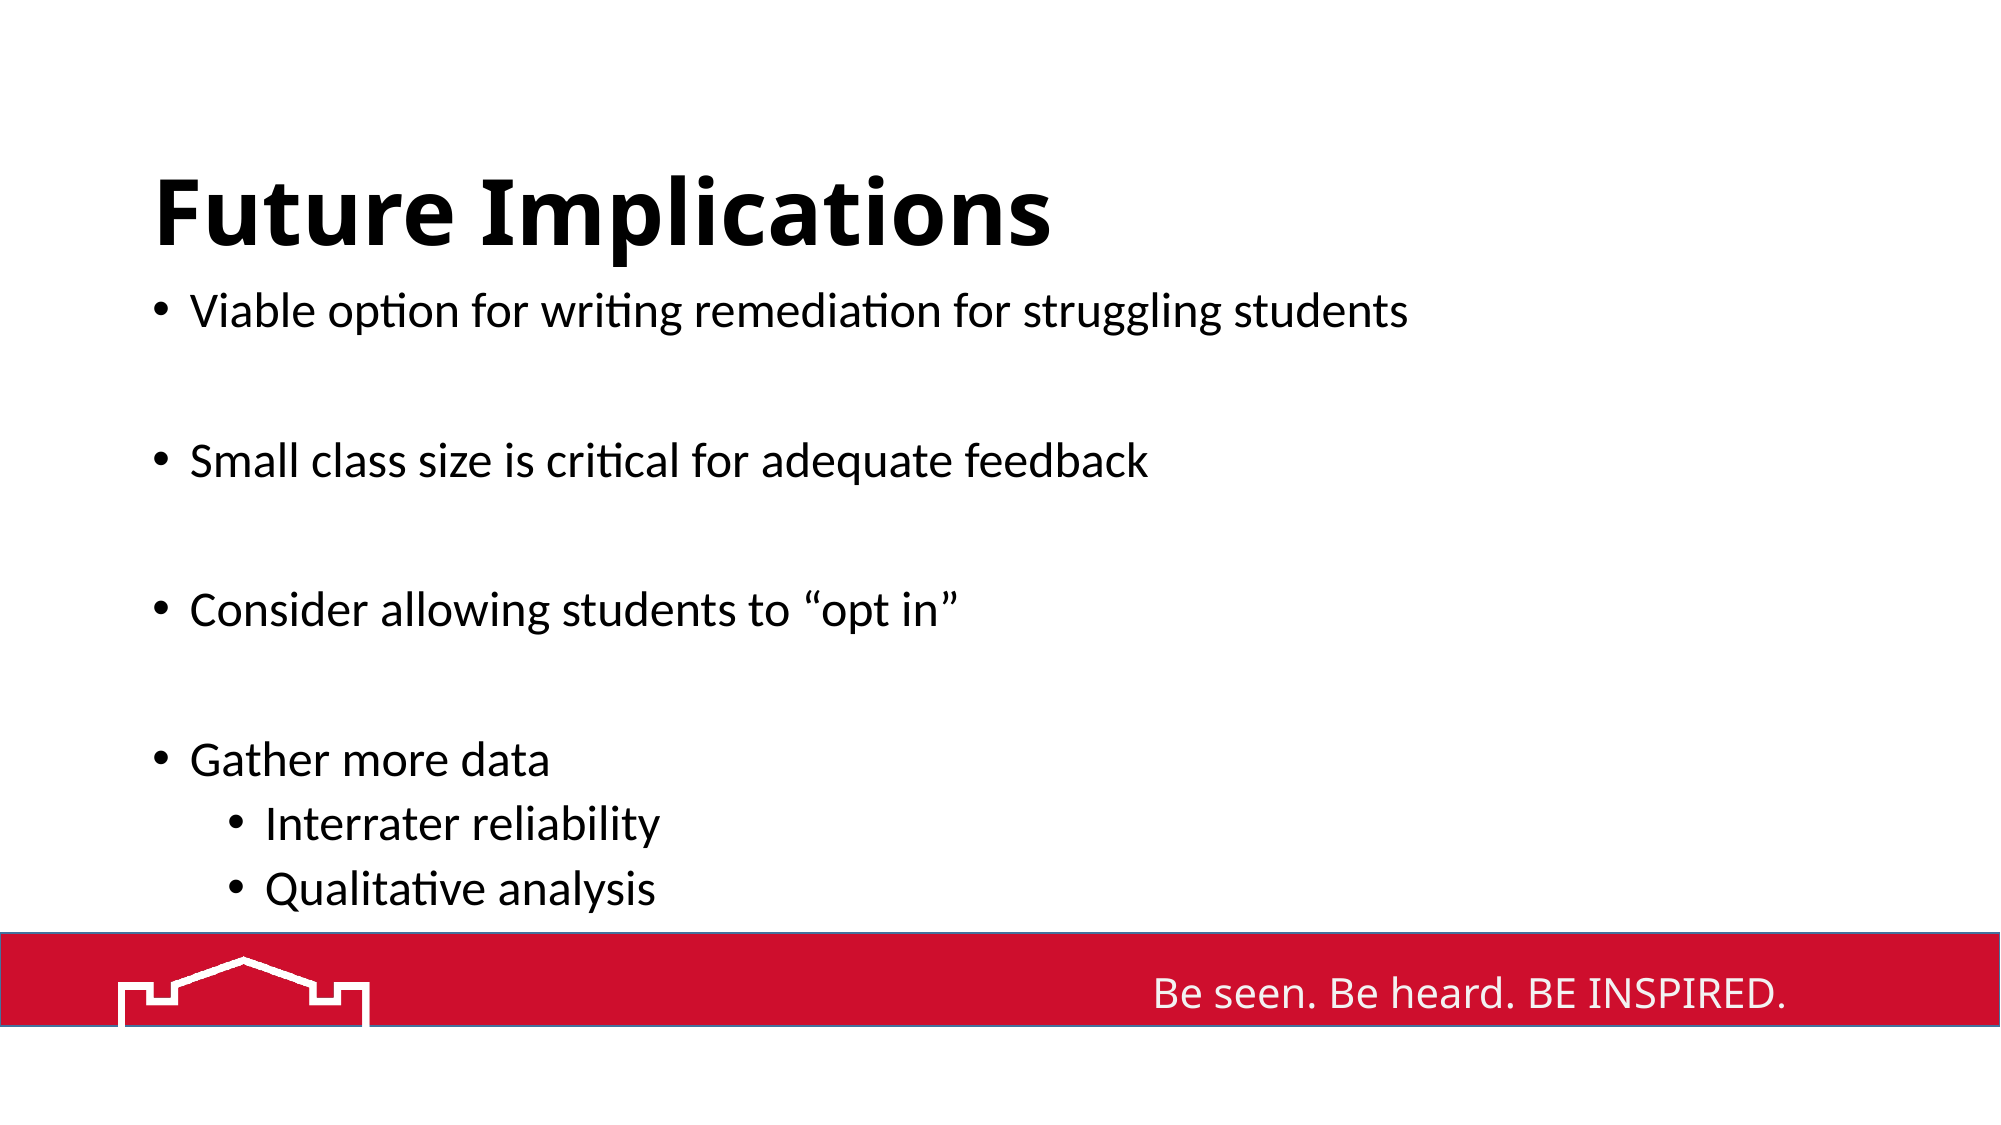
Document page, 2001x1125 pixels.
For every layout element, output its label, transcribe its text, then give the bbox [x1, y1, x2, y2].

list Viable option for writing remediation for struggling students Small class size is critical for adequate feedback Consider allowing students to “opt in” Gather more data Interrater reliability Qualitative analysis [137, 276, 1863, 933]
title Future Implications [137, 59, 1863, 276]
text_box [0, 933, 2000, 1027]
